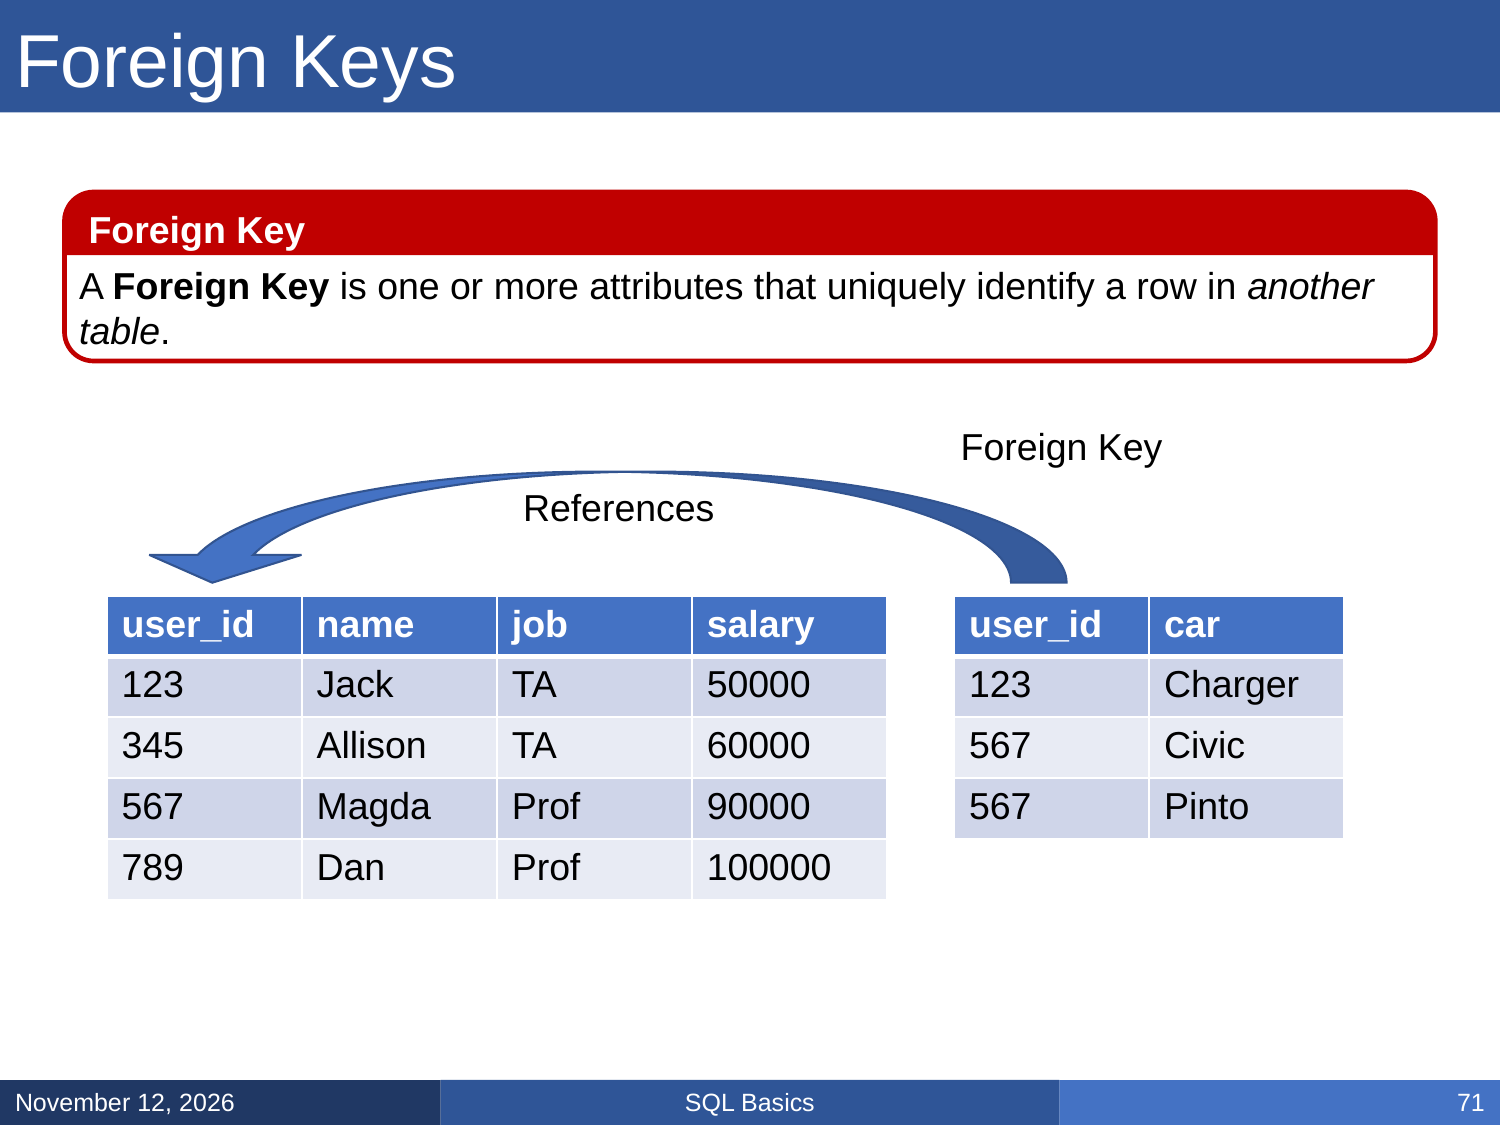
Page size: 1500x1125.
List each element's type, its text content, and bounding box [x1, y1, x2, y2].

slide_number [0, 1079, 338, 1125]
table_cell Dan [303, 840, 496, 899]
table_cell Pinto [1150, 779, 1343, 838]
text_box References [508, 476, 750, 537]
table_cell Prof [498, 779, 691, 838]
table_cell 60000 [693, 718, 886, 777]
table_header user_id [955, 597, 1148, 654]
text_box [63, 257, 1437, 363]
table_cell 100000 [693, 840, 886, 899]
table_header salary [693, 597, 886, 654]
table_cell TA [498, 718, 691, 777]
footer SQL Basics [496, 1079, 1004, 1125]
title Foreign Keys [0, 0, 1500, 112]
table_cell 345 [108, 718, 301, 777]
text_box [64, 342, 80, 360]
table_cell 50000 [693, 659, 886, 716]
table_cell 567 [955, 779, 1148, 838]
table_cell Jack [303, 659, 496, 716]
text_box Foreign Key [63, 191, 1437, 257]
table_cell Civic [1150, 718, 1343, 777]
table_cell Magda [303, 779, 496, 838]
table_cell Charger [1150, 659, 1343, 716]
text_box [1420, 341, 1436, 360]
slide_number 71 [1162, 1079, 1500, 1125]
table_cell Prof [498, 840, 691, 899]
table_cell 789 [108, 840, 301, 899]
table_cell TA [498, 659, 691, 716]
table_cell 90000 [693, 779, 886, 838]
table_header job [498, 597, 691, 654]
text_box [148, 470, 1068, 584]
table_header user_id [108, 597, 301, 654]
text_box Foreign Key [945, 415, 1188, 476]
table_cell 567 [955, 718, 1148, 777]
table_cell 567 [108, 779, 301, 838]
table_cell 123 [955, 659, 1148, 716]
table_header car [1150, 597, 1343, 654]
table_cell 123 [108, 659, 301, 716]
table_header name [303, 597, 496, 654]
table_cell Allison [303, 718, 496, 777]
